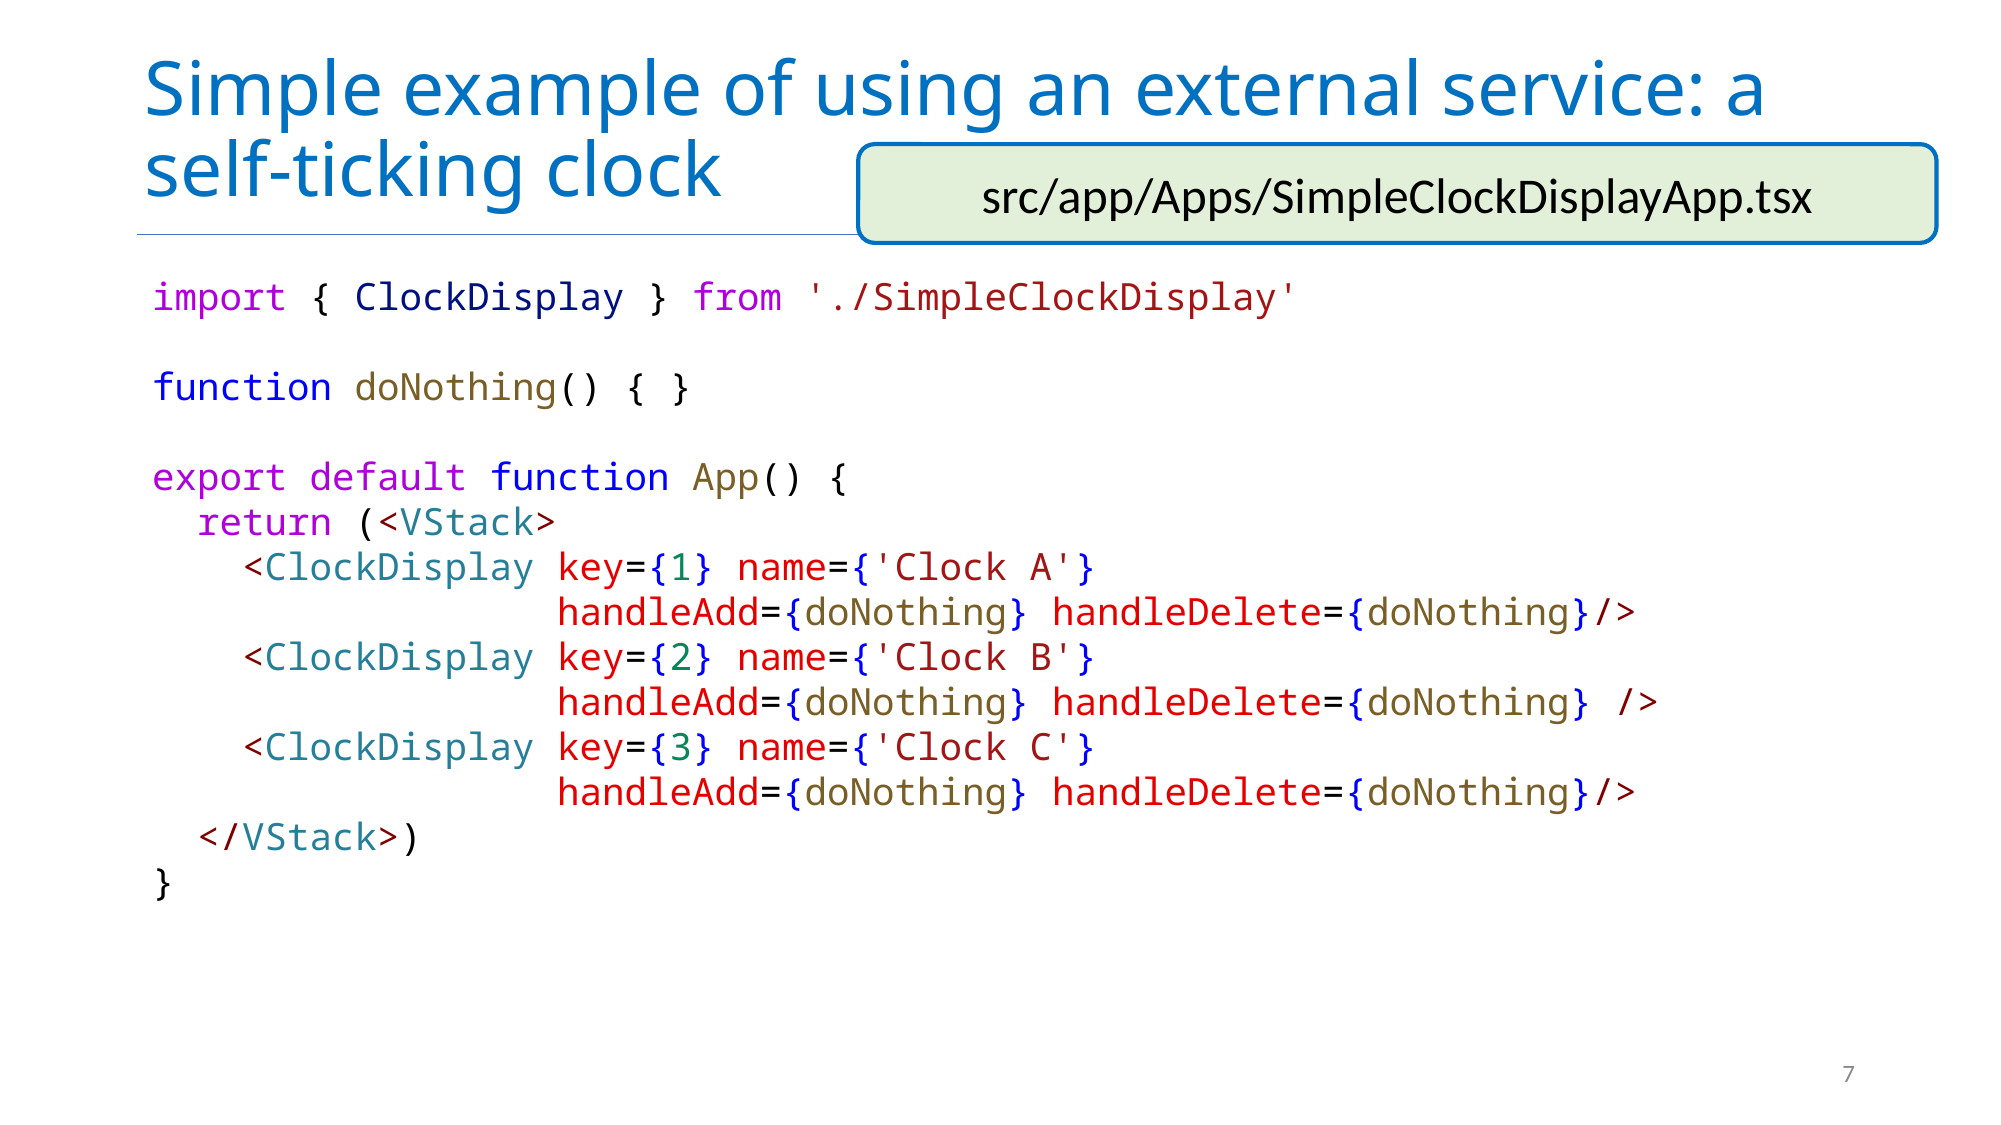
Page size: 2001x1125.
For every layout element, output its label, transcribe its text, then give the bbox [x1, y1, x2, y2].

text_box src/app/Apps/SimpleClockDisplayApp.tsx [856, 141, 1939, 245]
text_box import { ClockDisplay } from './SimpleClockDisplay' function doNothing() { } export default function App() { return (<VStack> <ClockDisplay key={1} name={'Clock A'} handleAdd={doNothing} handleDelete={doNothing}/> <ClockDisplay key={2} name={'Clock B'} handleAdd={doNothing} handleDelete={doNothing} /> <ClockDisplay key={3} name={'Clock C'} handleAdd={doNothing} handleDelete={doNothing}/> </VStack>) } [137, 265, 2000, 956]
slide_number 7 [1819, 1051, 1863, 1094]
title Simple example of using an external service: a self-ticking clock [136, 2, 1863, 221]
